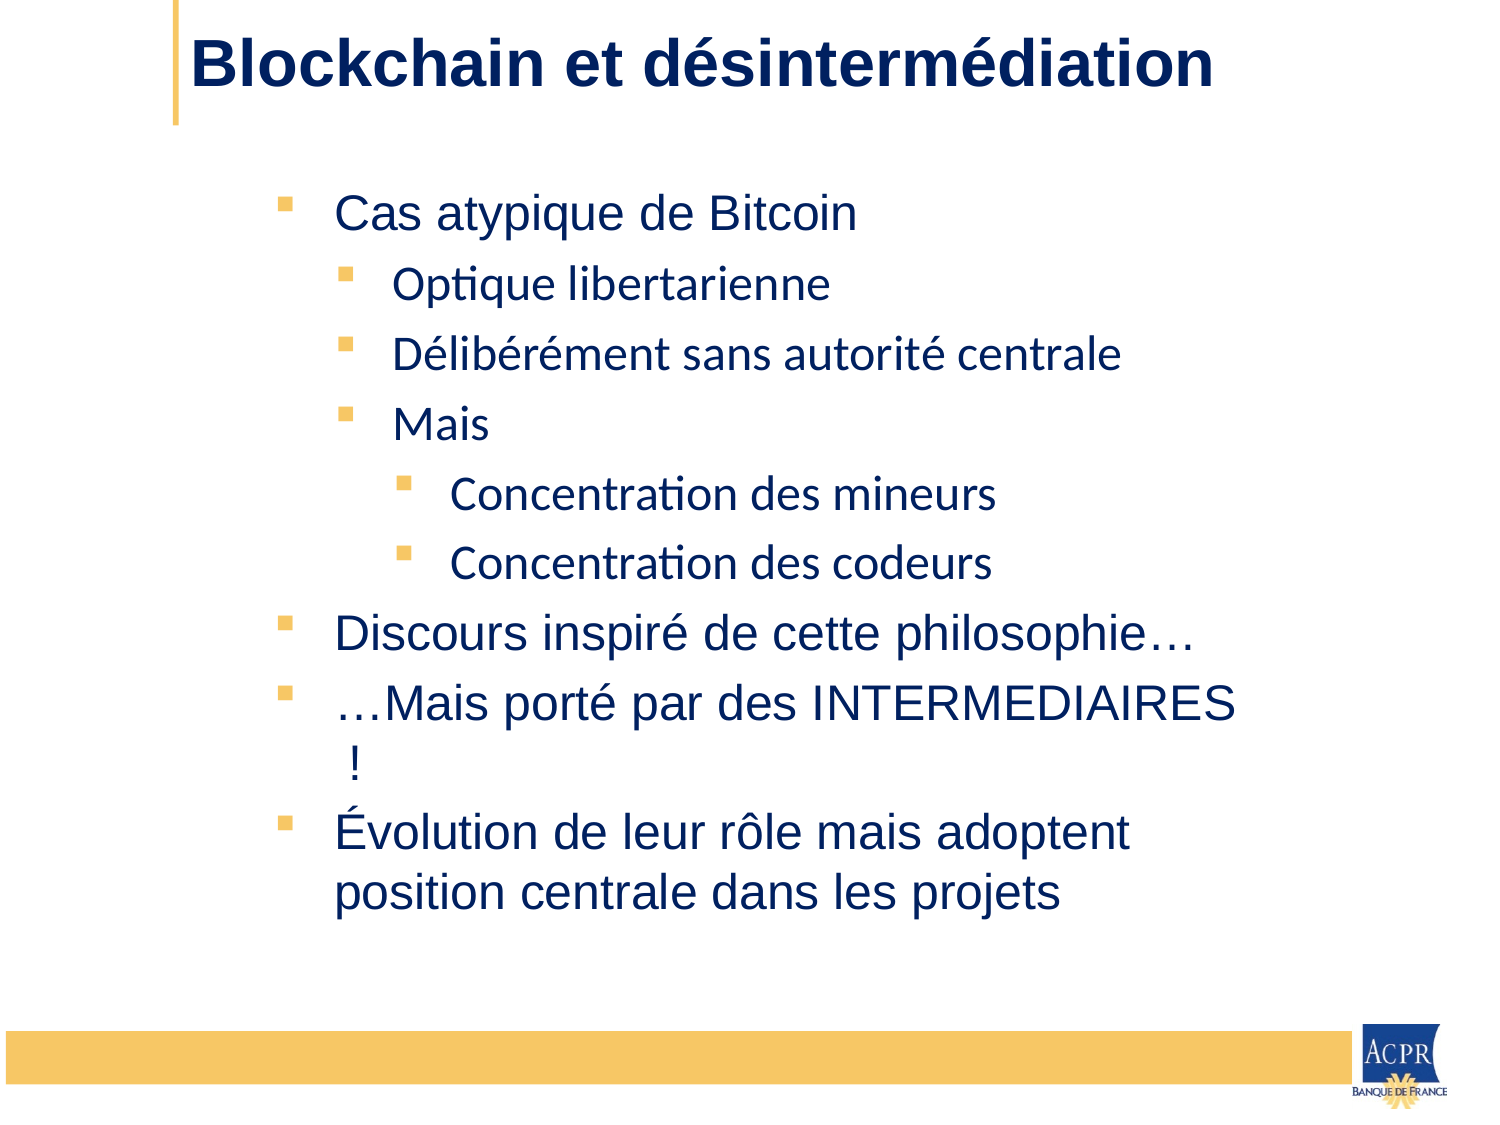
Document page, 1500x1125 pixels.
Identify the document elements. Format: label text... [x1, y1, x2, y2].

title Blockchain et désintermédiation [175, 0, 1263, 125]
list Cas atypique de Bitcoin Optique libertarienne Délibérément sans autorité centrale Mais Concentration des mineurs Concentration des codeurs Discours inspiré de cette philosophie… …Mais porté par des INTERMEDIAIRES ! Évolution de leur rôle mais adoptent position centrale dans les projets [171, 172, 1258, 934]
picture [1352, 1024, 1447, 1109]
